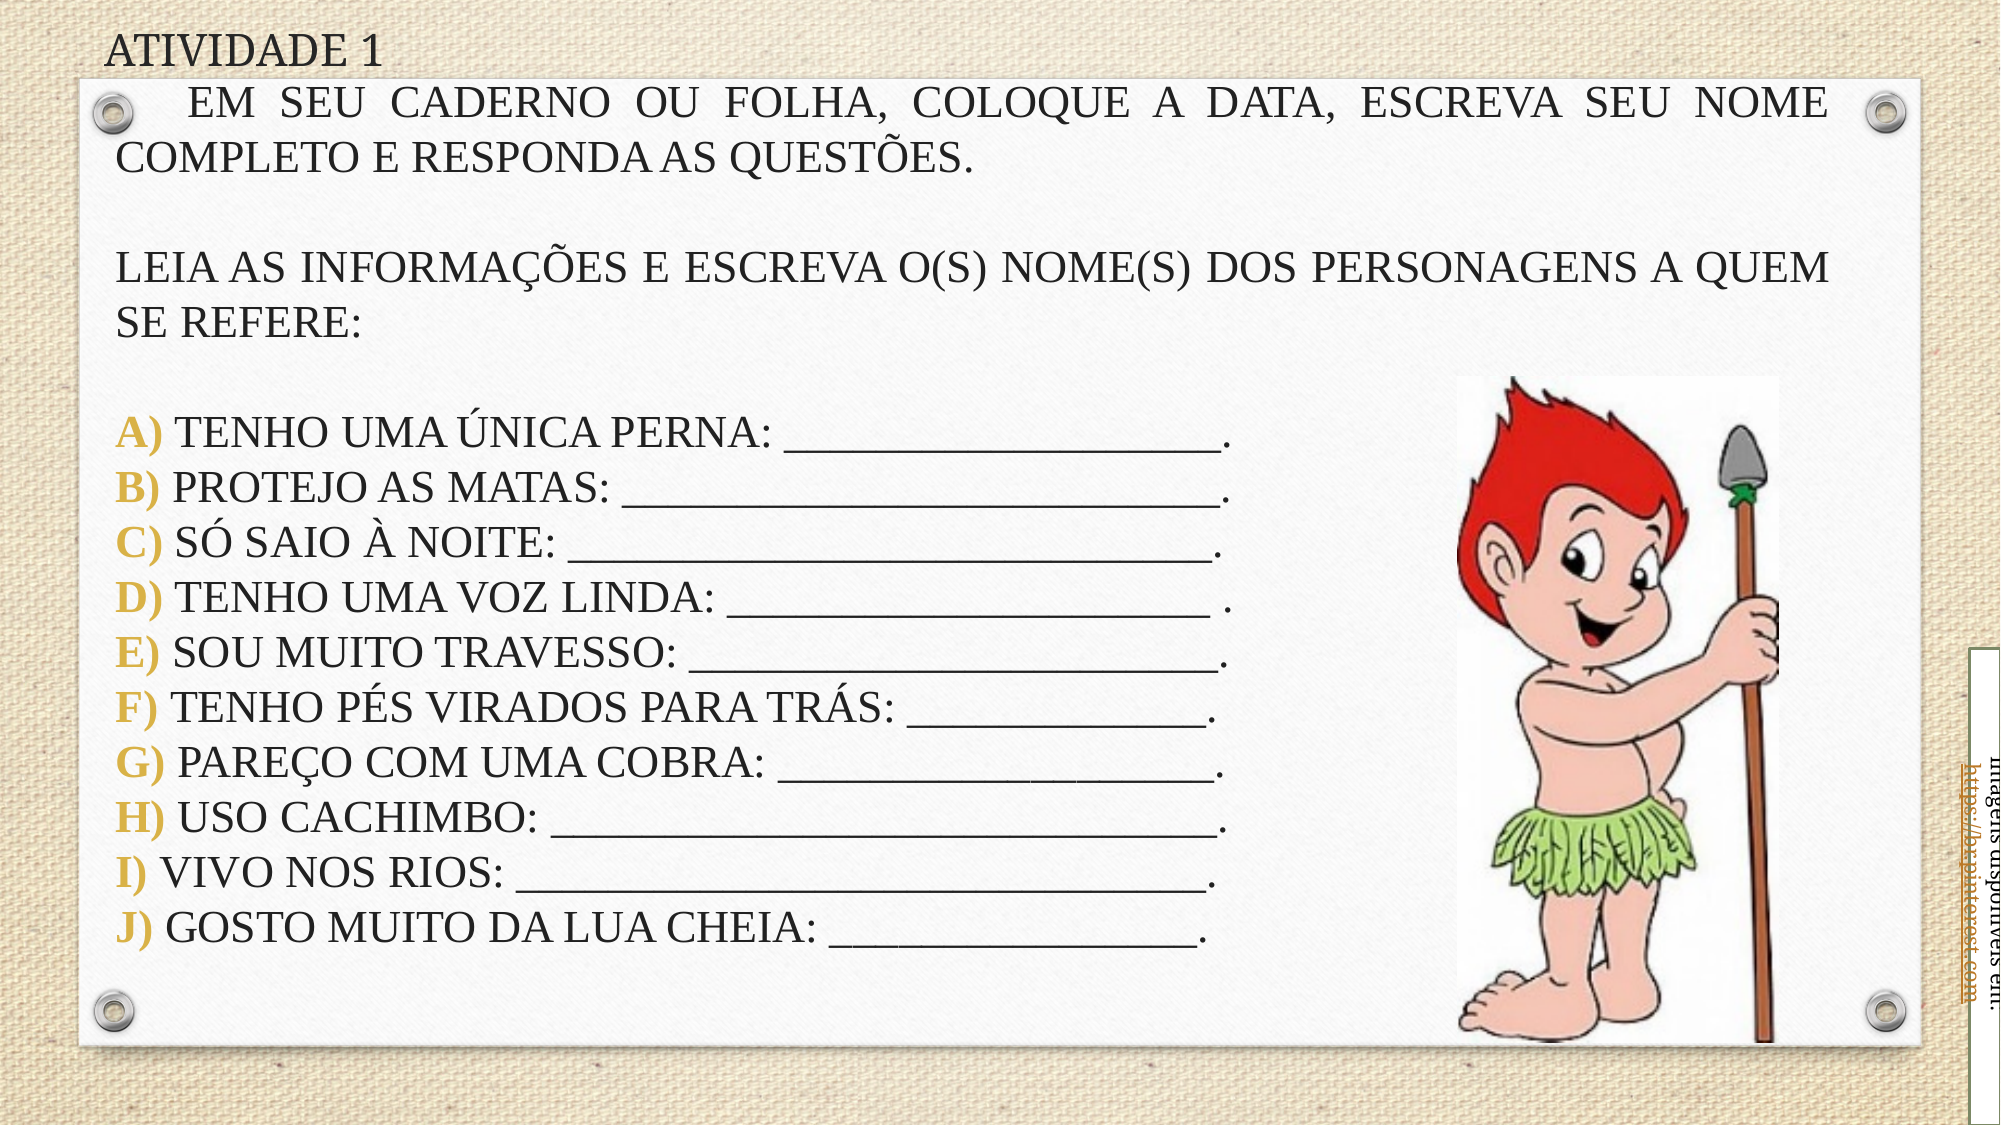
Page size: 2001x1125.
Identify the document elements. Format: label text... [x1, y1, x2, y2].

text_box ATIVIDADE 1 [0, 14, 556, 84]
text_box EM SEU CADERNO OU FOLHA, COLOQUE A DATA, ESCREVA SEU NOME COMPLETO E RESPONDA AS QUESTÕES. LEIA AS INFORMAÇÕES E ESCREVA O(S) NOME(S) DOS PERSONAGENS A QUEM SE REFERE: A) TENHO UMA ÚNICA PERNA: ___________________. B) PROTEJO AS MATAS: __________________________. C) SÓ SAIO À NOITE: ____________________________. D) TENHO UMA VOZ LINDA: _____________________ . E) SOU MUITO TRAVESSO: _______________________. F) TENHO PÉS VIRADOS PARA TRÁS: _____________. G) PAREÇO COM UMA COBRA: ___________________. H) USO CACHIMBO: _____________________________. I) VIVO NOS RIOS: ______________________________. J) GOSTO MUITO DA LUA CHEIA: ________________. [100, 64, 1846, 1014]
picture [0, 0, 2001, 1125]
text_box Imagens disponíveis em: https://br.pinterest.com [1968, 647, 2000, 1125]
